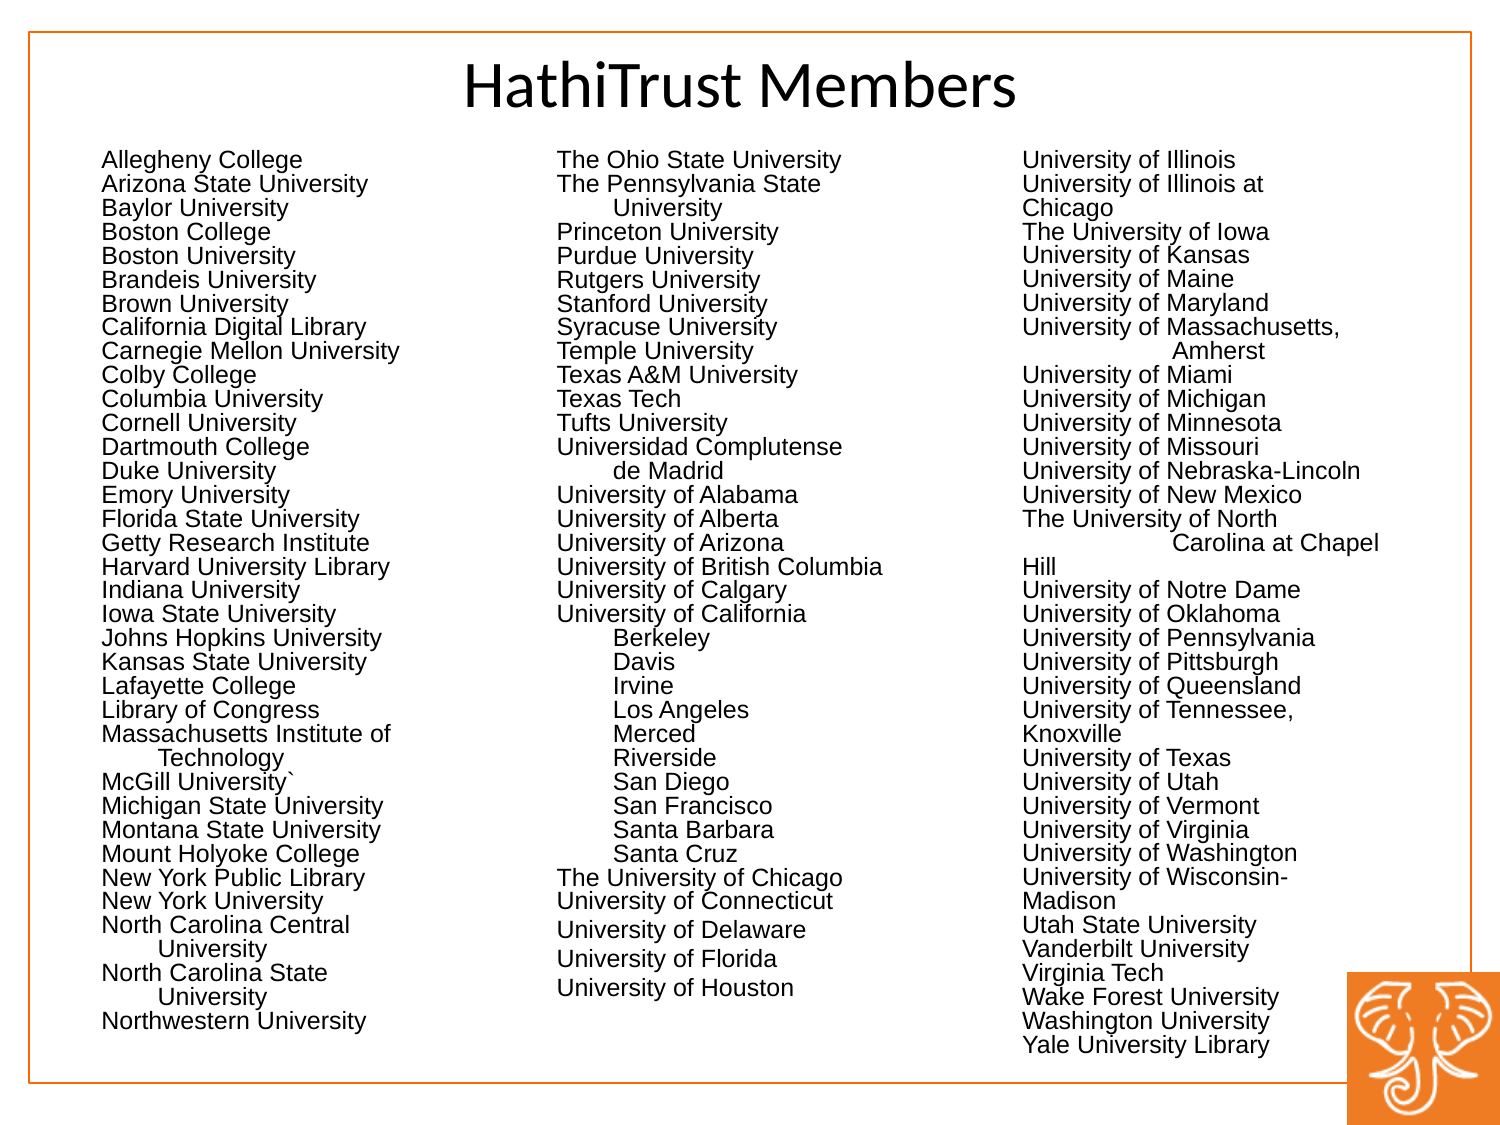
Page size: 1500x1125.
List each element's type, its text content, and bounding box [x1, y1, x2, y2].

text_box University of Illinois University of Illinois at Chicago The University of Iowa University of Kansas University of Maine University of Maryland University of Massachusetts, Amherst University of Miami University of Michigan University of Minnesota University of Missouri University of Nebraska-Lincoln University of New Mexico The University of North Carolina at Chapel Hill University of Notre Dame University of Oklahoma University of Pennsylvania University of Pittsburgh University of Queensland University of Tennessee, Knoxville University of Texas University of Utah University of Vermont University of Virginia University of Washington University of Wisconsin- Madison Utah State University Vanderbilt University Virginia Tech Wake Forest University Washington University Yale University Library [1007, 141, 1417, 1118]
title HathiTrust Members [106, 29, 1375, 133]
picture [1347, 972, 1500, 1125]
list The Ohio State University The Pennsylvania State University Princeton University Purdue University Rutgers University Stanford University Syracuse University Temple University Texas A&M University Texas Tech Tufts University Universidad Complutense de Madrid University of Alabama University of Alberta University of Arizona University of British Columbia University of Calgary University of California Berkeley Davis Irvine Los Angeles Merced Riverside San Diego San Francisco Santa Barbara Santa Cruz The University of Chicago University of Connecticut University of Delaware University of Florida University of Houston [541, 141, 967, 1125]
list Allegheny College Arizona State University Baylor University Boston College Boston University Brandeis University Brown University California Digital Library Carnegie Mellon University Colby College Columbia University Cornell University Dartmouth College Duke University Emory University Florida State University Getty Research Institute Harvard University Library Indiana University Iowa State University Johns Hopkins University Kansas State University Lafayette College Library of Congress Massachusetts Institute of Technology McGill University` Michigan State University Montana State University Mount Holyoke College New York Public Library New York University North Carolina Central University North Carolina State University Northwestern University [86, 141, 463, 1125]
